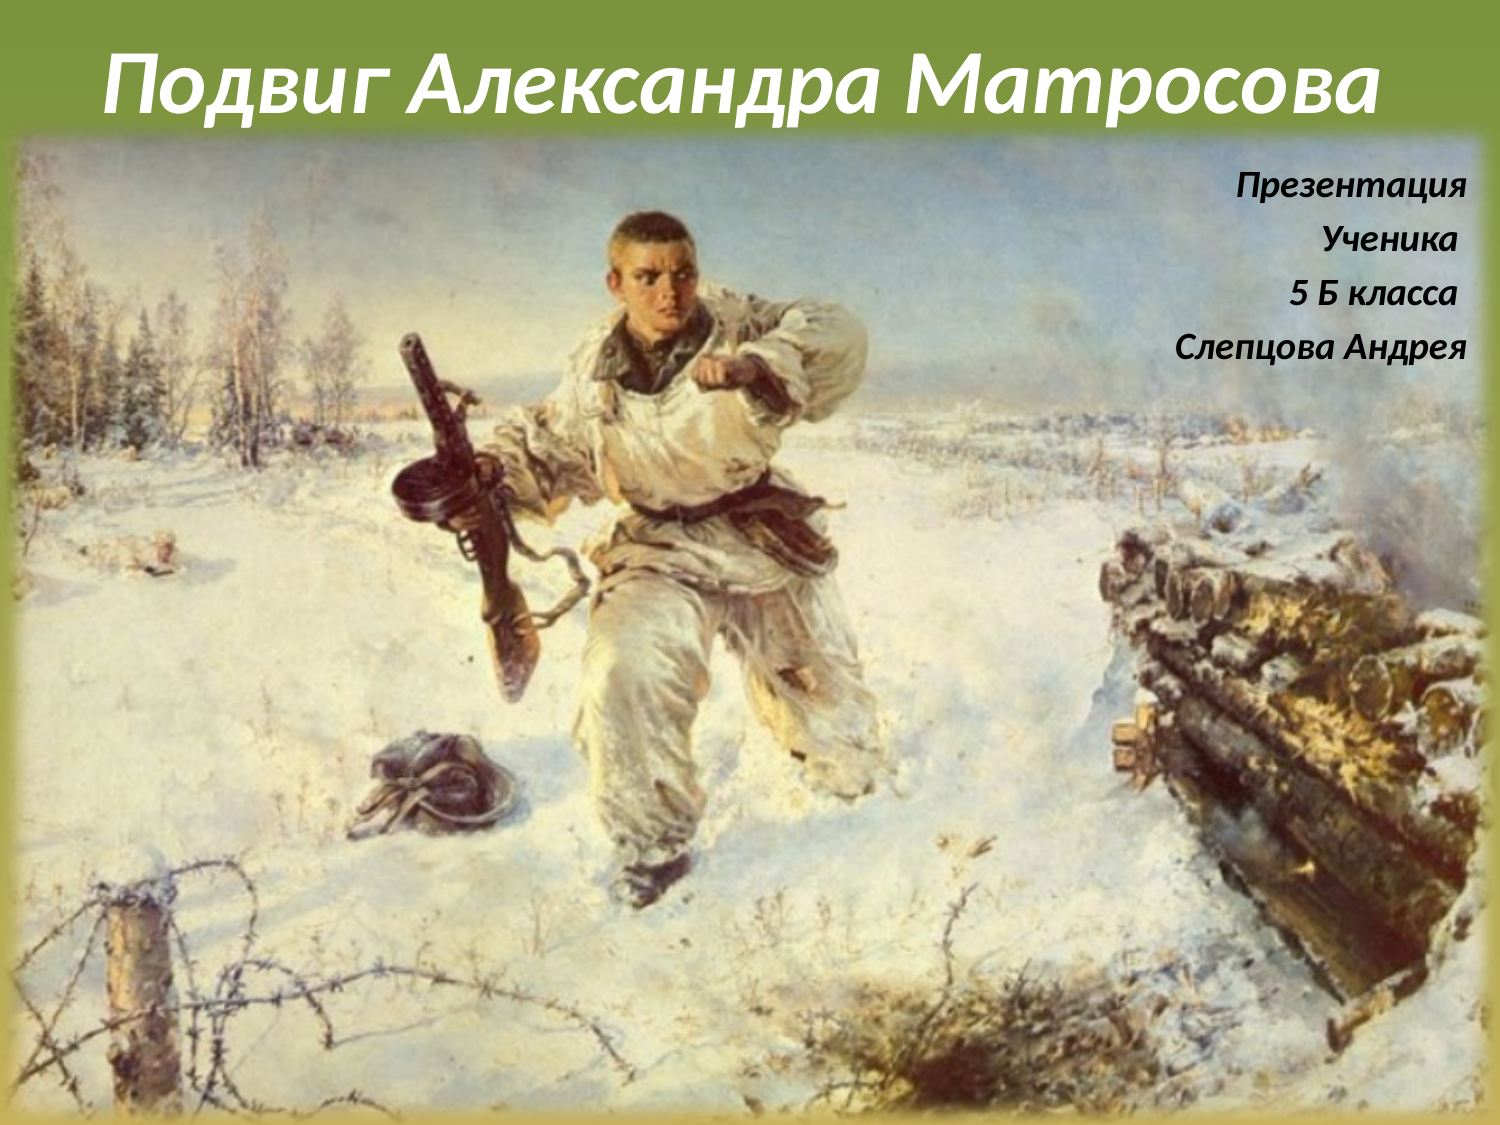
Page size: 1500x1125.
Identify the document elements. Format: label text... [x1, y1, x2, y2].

picture [0, 117, 1500, 1125]
text_box Подвиг Александра Матросова [23, 0, 1483, 116]
